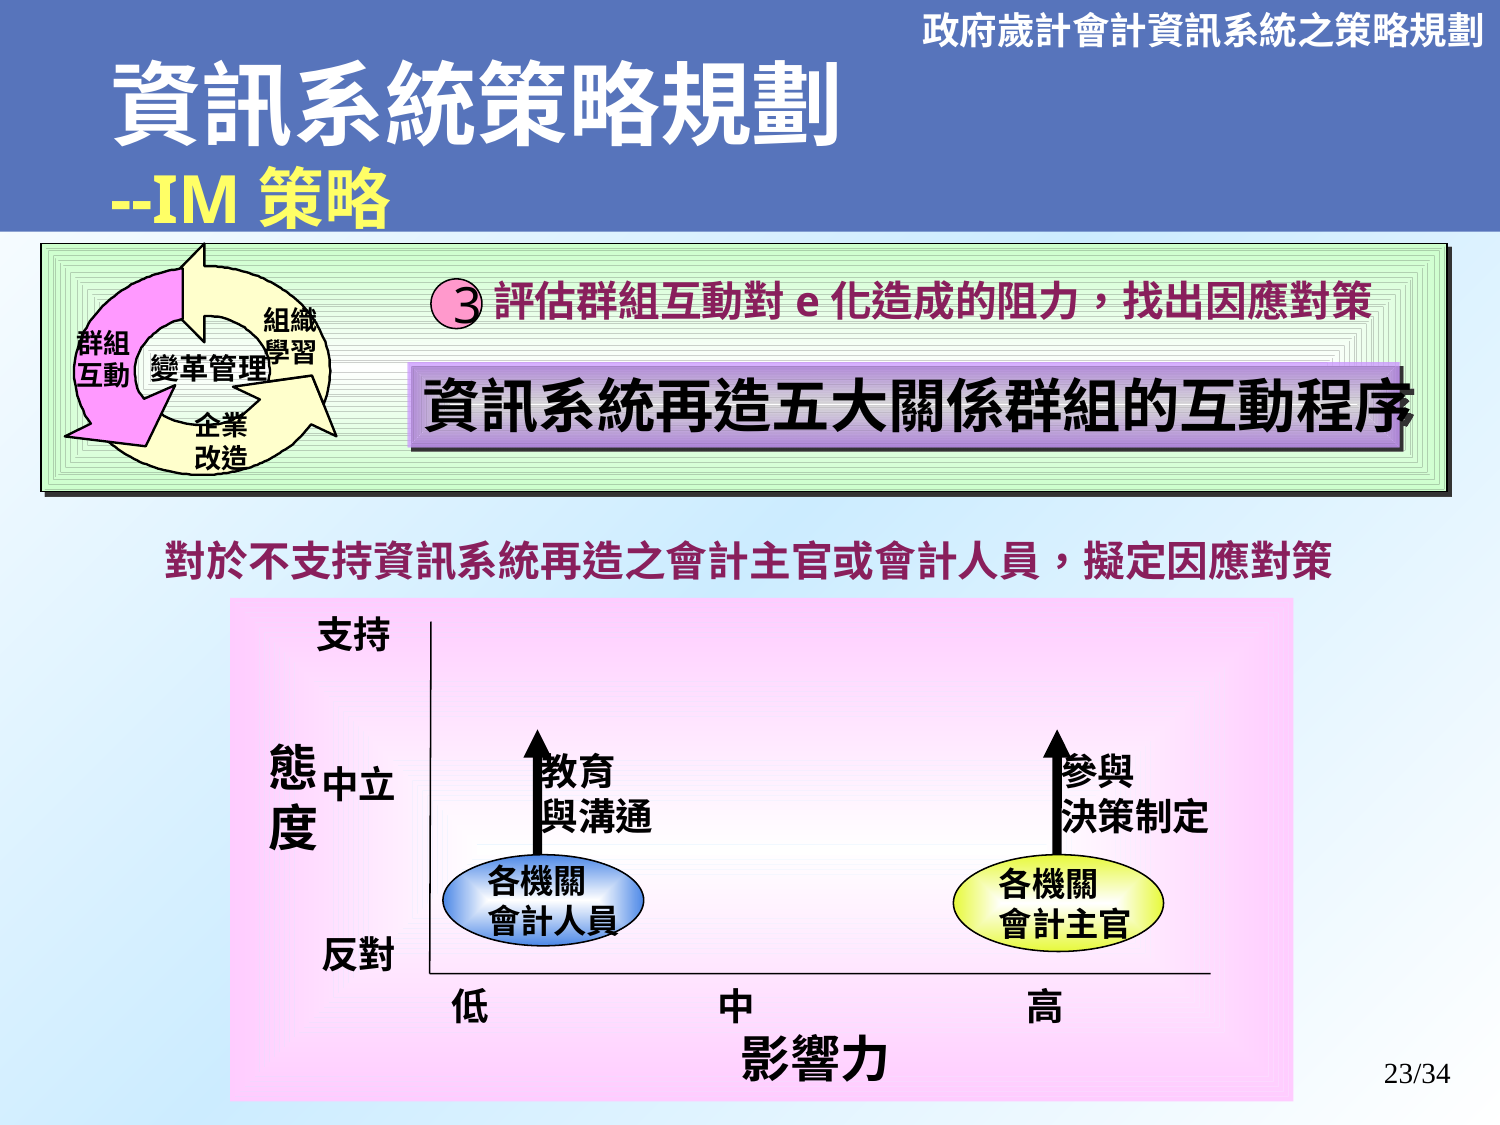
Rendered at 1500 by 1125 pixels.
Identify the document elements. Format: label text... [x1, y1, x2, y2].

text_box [229, 597, 1294, 1102]
text_box [188, 329, 240, 350]
text_box 評估群組互動對e化造成的阻力，找出因應對策 [478, 267, 1400, 332]
text_box 企業 改造 [194, 408, 249, 474]
text_box [268, 326, 331, 405]
text_box 對於不支持資訊系統再造之會計主官或會計人員，擬定因應對策 [0, 527, 1394, 592]
text_box 變革管理 [188, 317, 270, 424]
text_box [64, 268, 183, 447]
text_box 組織 學習 [263, 303, 318, 369]
text_box [181, 243, 301, 347]
text_box 3 [430, 278, 478, 329]
text_box 資訊系統再造五大關係群組的互動程序 [407, 362, 1400, 448]
slide_number 23/34 [1115, 1046, 1467, 1125]
title 資訊系統策略規劃 --IM策略 [100, 42, 1471, 241]
text_box [233, 376, 337, 468]
text_box [126, 423, 218, 475]
text_box [41, 243, 1447, 492]
